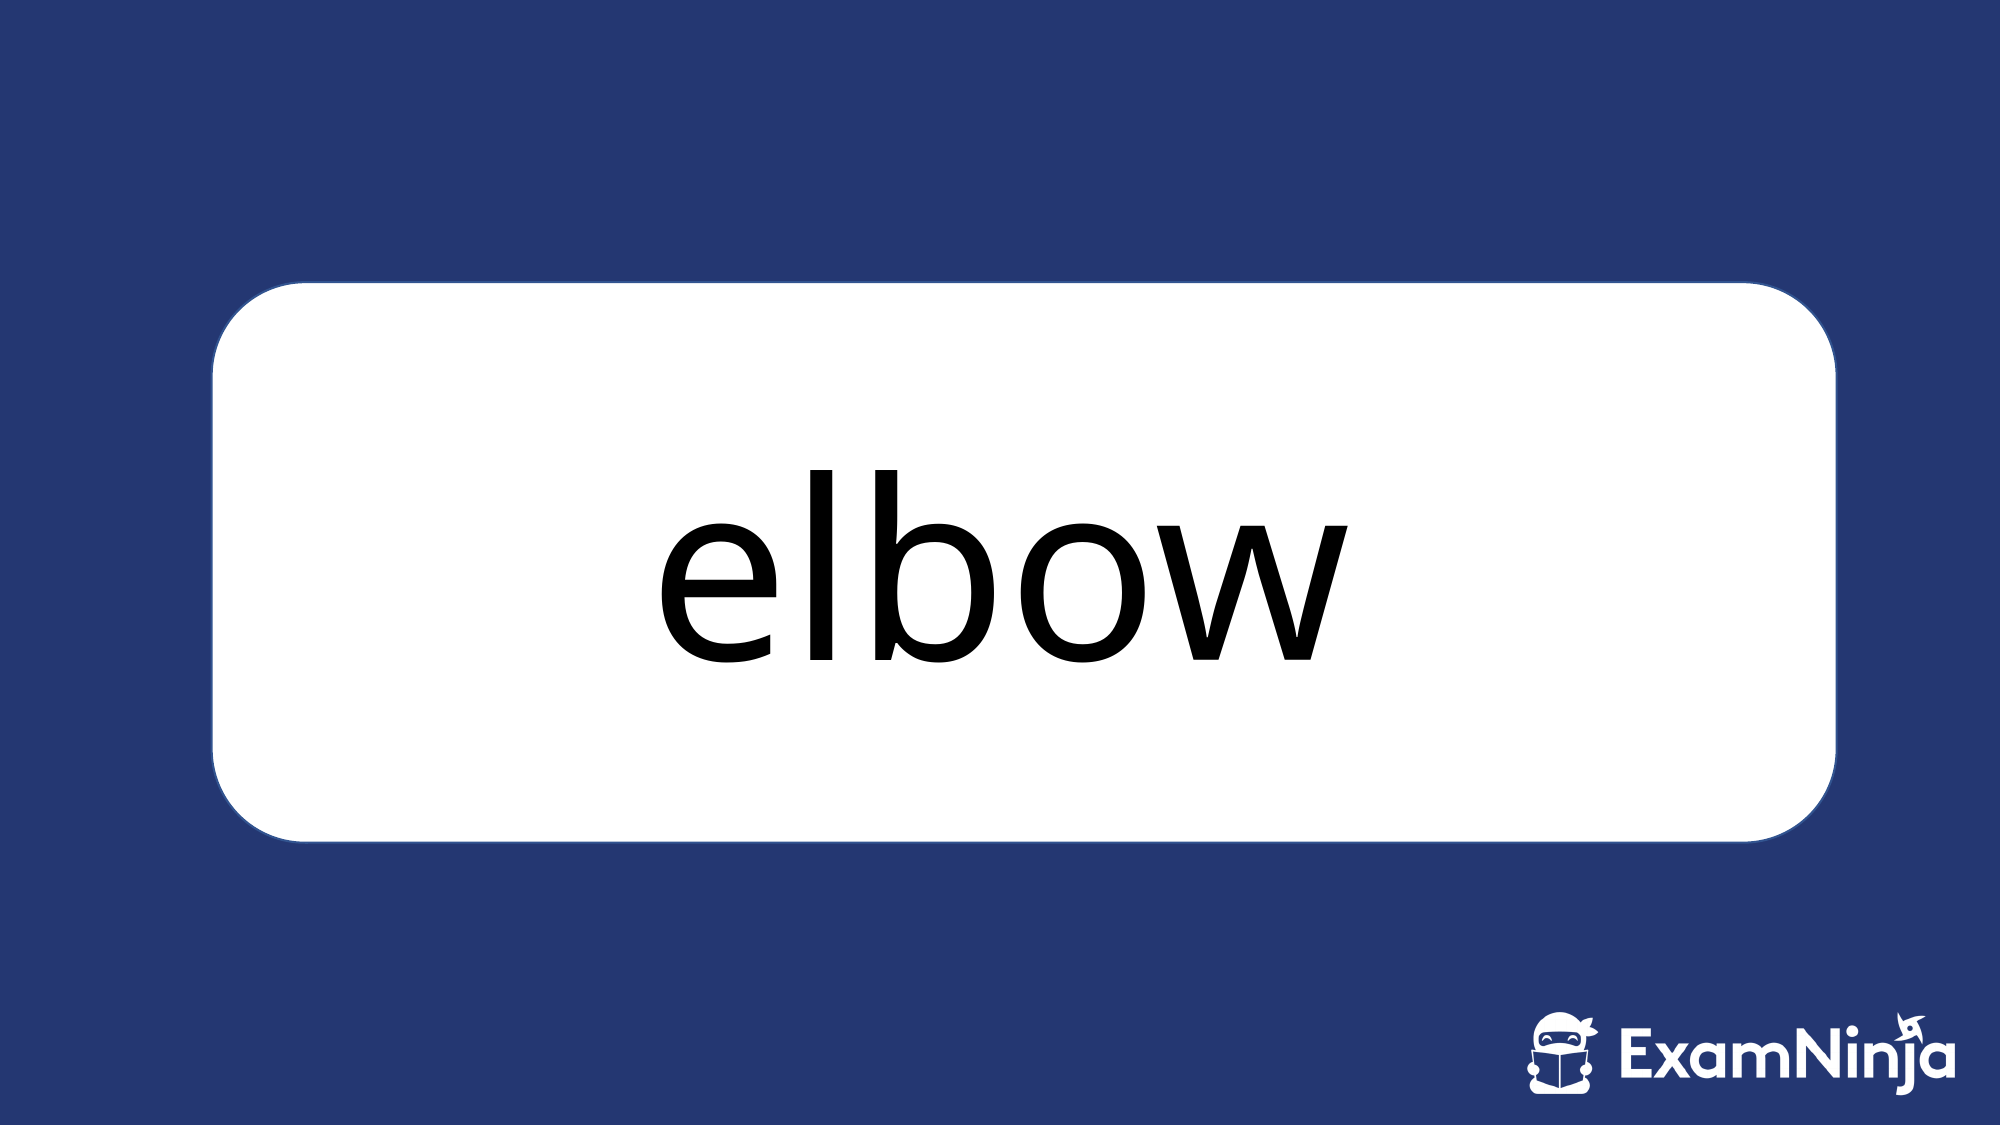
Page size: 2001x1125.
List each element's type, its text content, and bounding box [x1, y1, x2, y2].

text_box [210, 281, 1838, 403]
text_box elbow [143, 403, 1857, 719]
picture [1501, 1003, 1979, 1102]
text_box [210, 719, 1838, 844]
